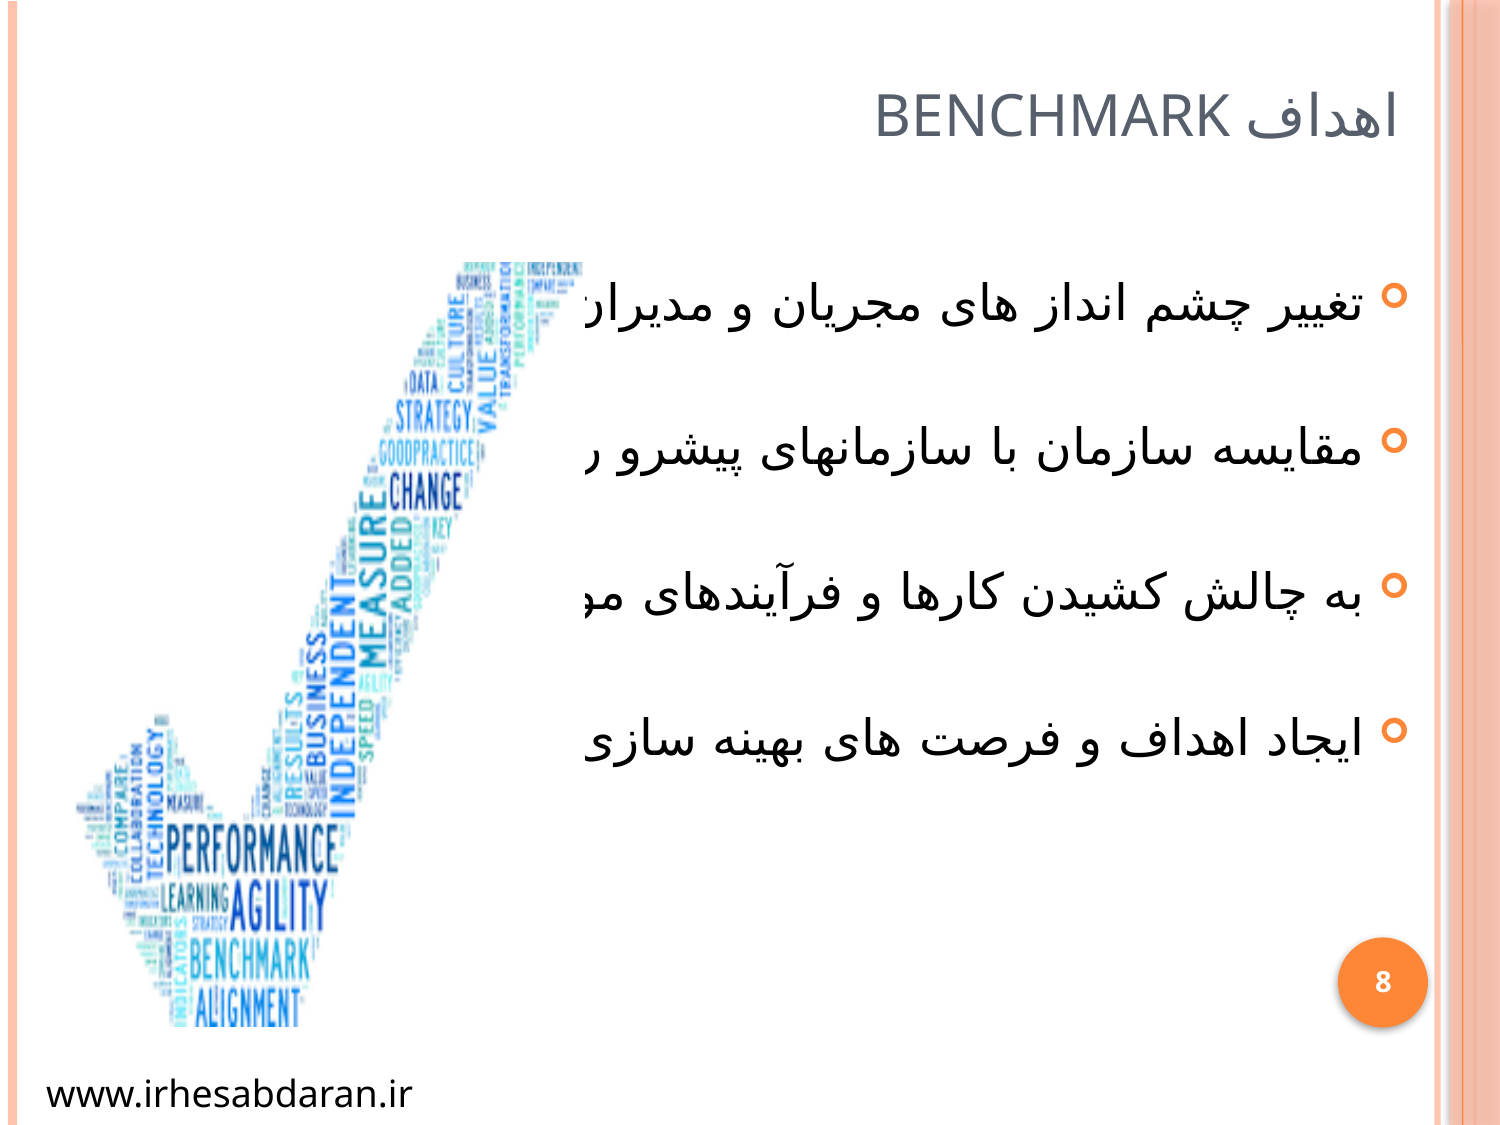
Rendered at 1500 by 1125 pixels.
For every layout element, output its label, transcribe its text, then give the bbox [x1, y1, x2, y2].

title اهداف Benchmark [64, 19, 1415, 207]
list تغییر چشم انداز های مجریان و مدیران مقایسه سازمان با سازمانهای پیشرو رده جهانی به چالش کشیدن کارها و فرآیندهای موجود ایجاد اهداف و فرصت های بهینه سازی برای سازمان [75, 262, 1425, 1043]
slide_number 8 [1333, 940, 1434, 1027]
picture [74, 261, 586, 1027]
text_box www.irhesabdaran.ir [0, 1063, 428, 1123]
